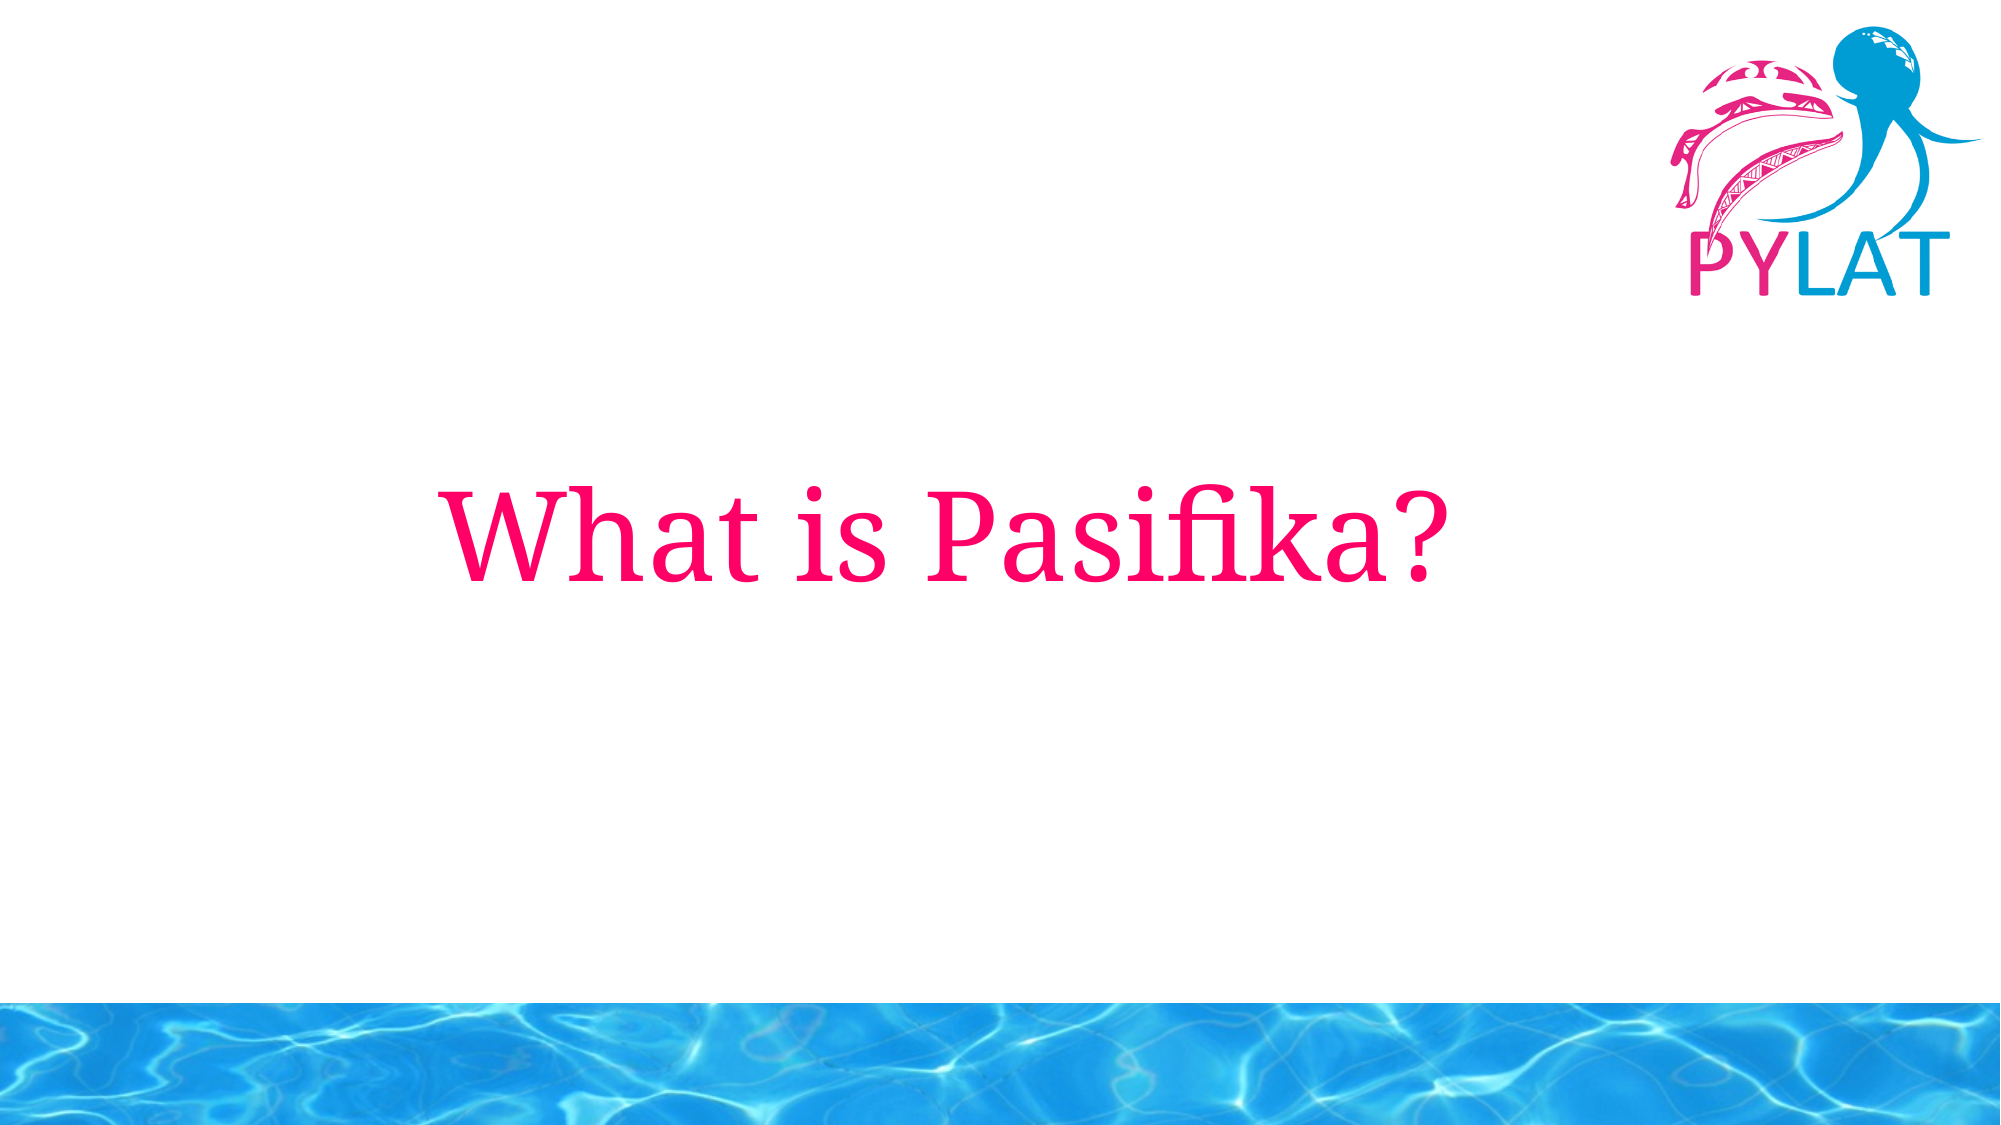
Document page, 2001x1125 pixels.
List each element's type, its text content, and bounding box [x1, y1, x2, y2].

text_box What is Pasifika? [223, 449, 1666, 615]
picture [0, 1002, 2000, 1125]
picture [1664, 21, 1985, 303]
